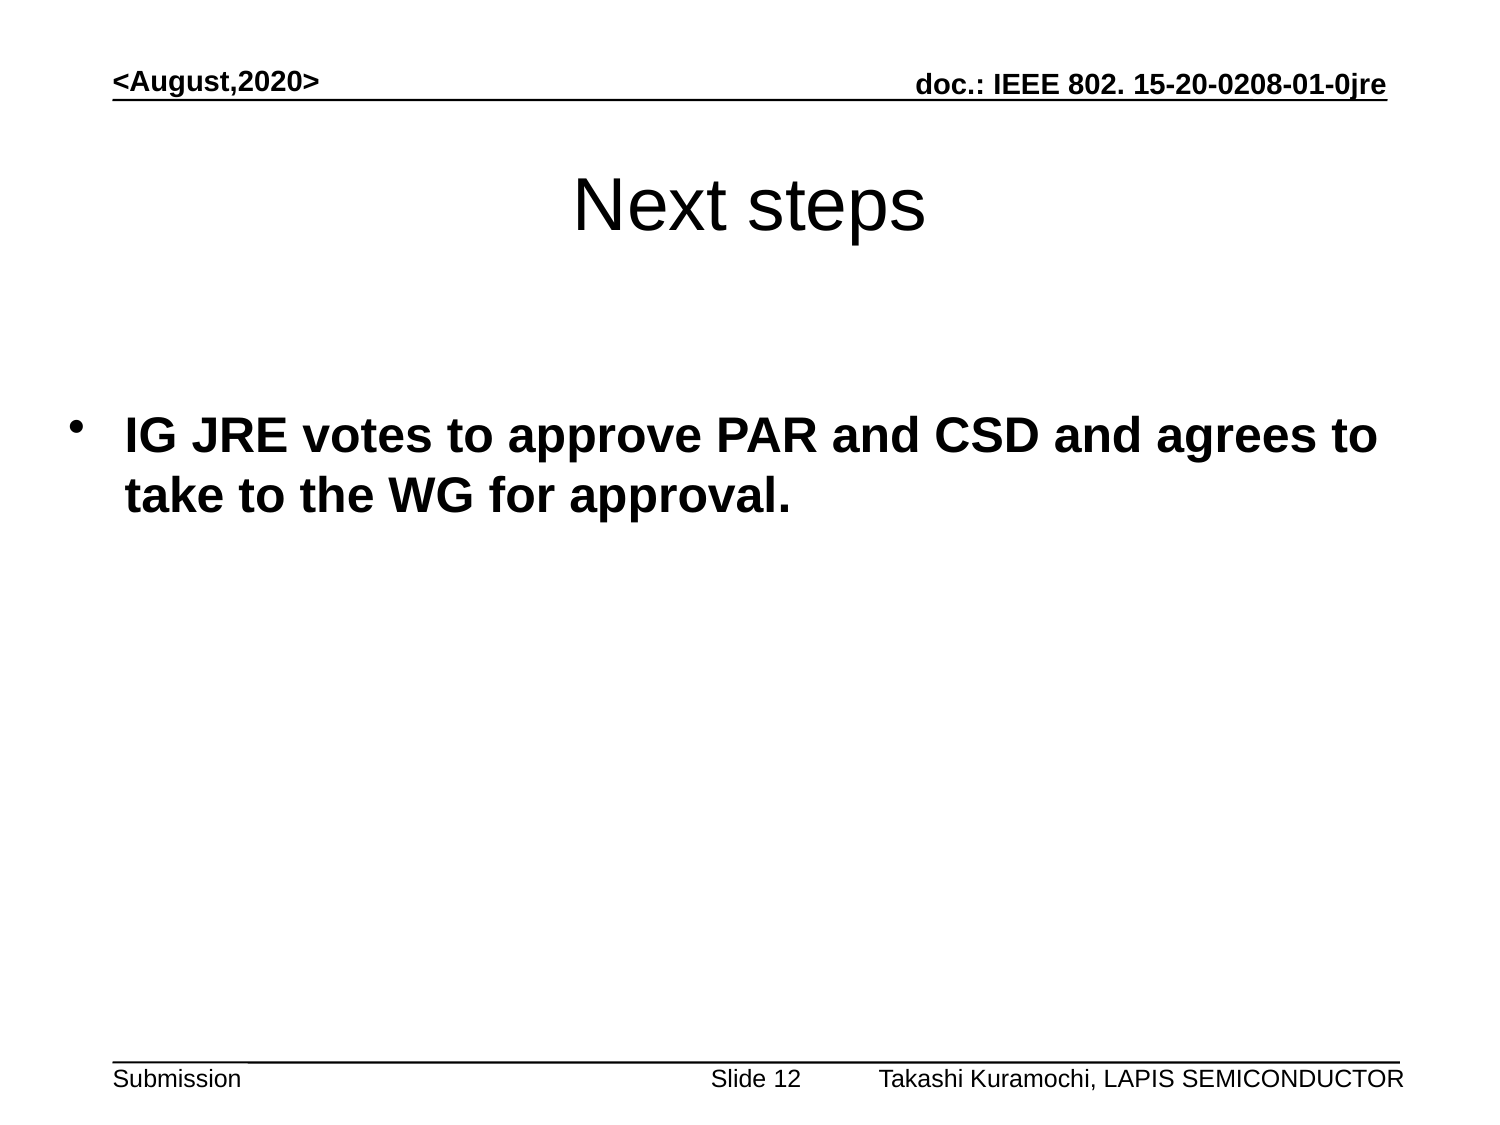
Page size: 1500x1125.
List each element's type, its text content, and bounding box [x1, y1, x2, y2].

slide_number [112, 62, 375, 98]
slide_number Slide 12 [709, 1062, 803, 1093]
footer Takashi Kuramochi, LAPIS SEMICONDUCTOR [797, 1062, 1413, 1094]
title Next steps [112, 112, 1388, 288]
list IG JRE votes to approve PAR and CSD and agrees to take to the WG for approval. [53, 324, 1483, 1000]
